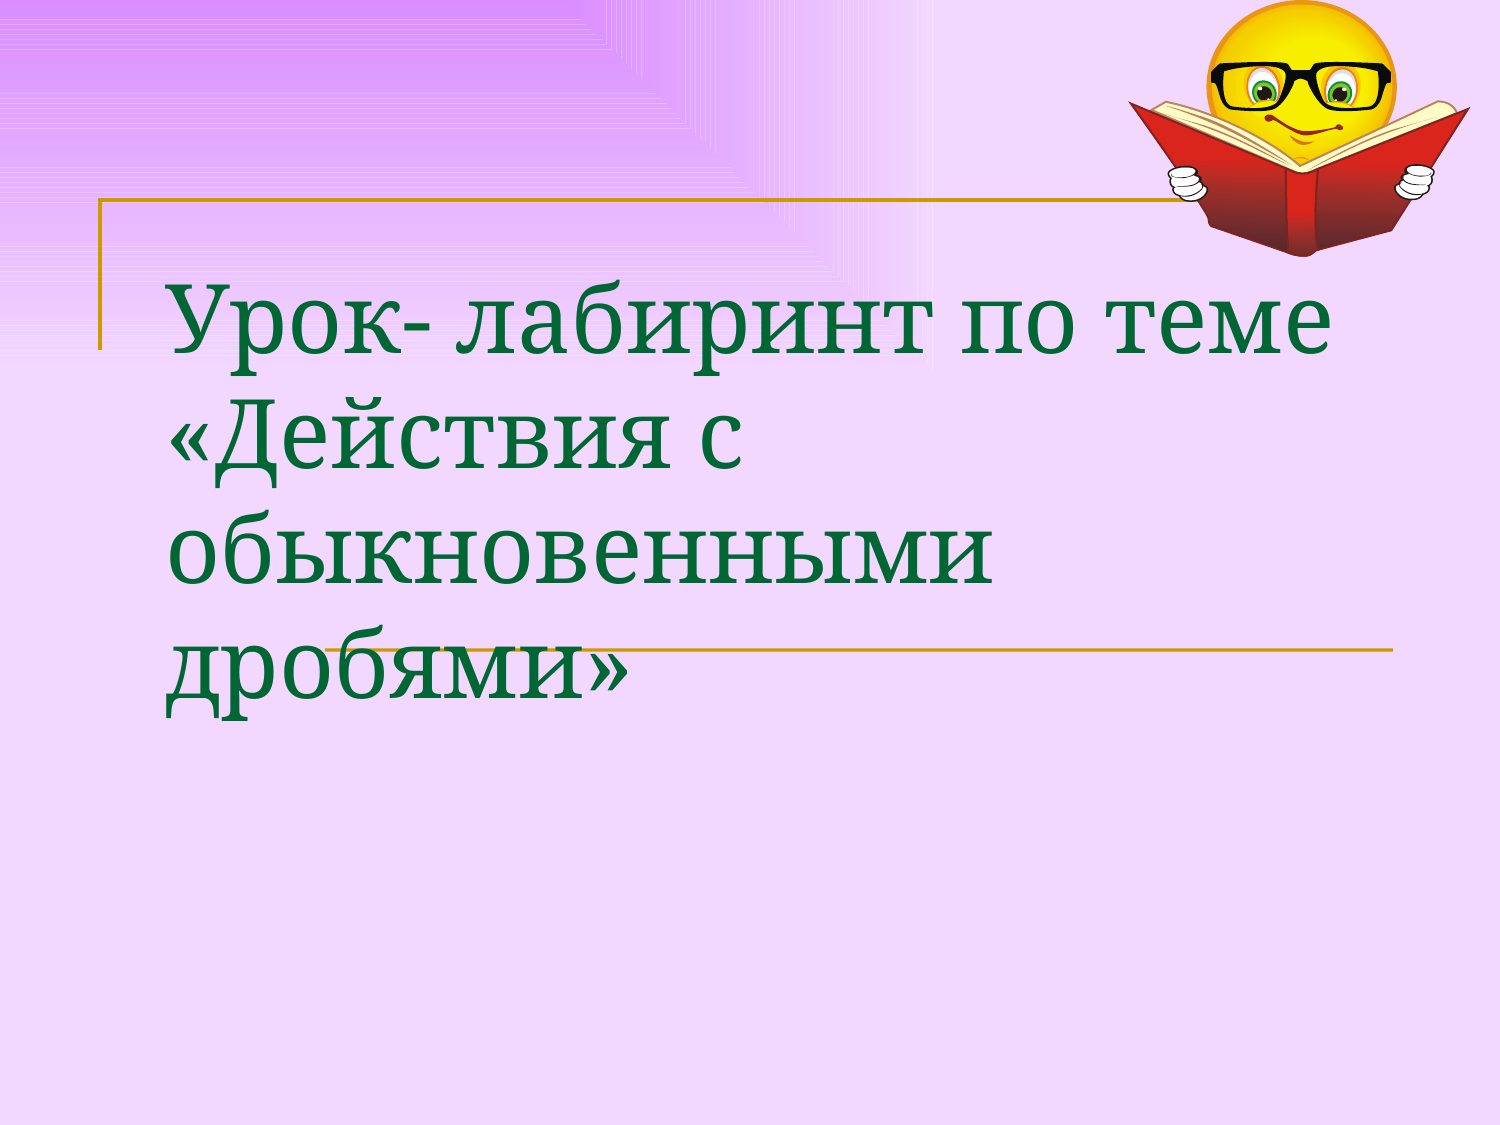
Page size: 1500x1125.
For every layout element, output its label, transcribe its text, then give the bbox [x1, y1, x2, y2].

picture [1127, 0, 1471, 257]
title Урок- лабиринт по теме «Действия с обыкновенными дробями» [149, 249, 1401, 538]
